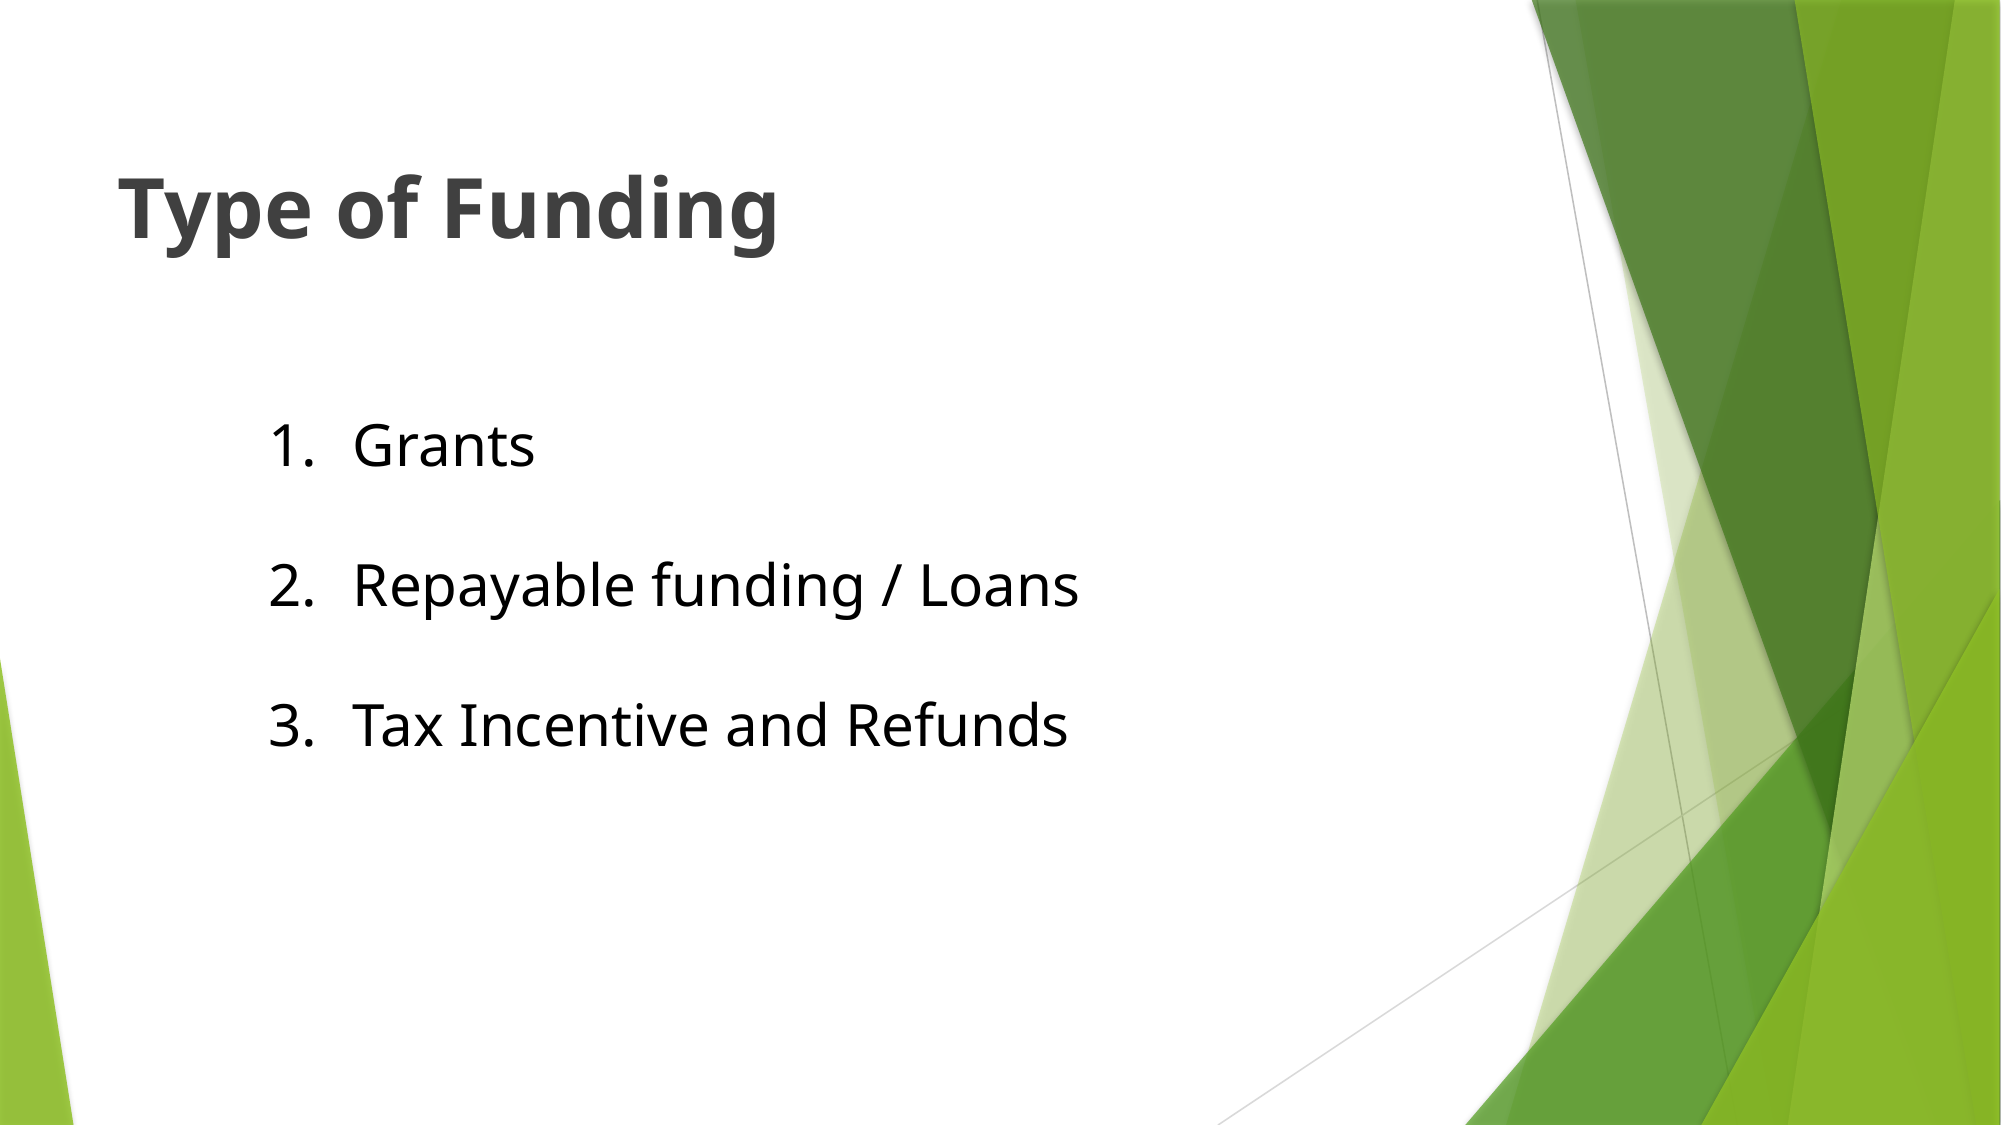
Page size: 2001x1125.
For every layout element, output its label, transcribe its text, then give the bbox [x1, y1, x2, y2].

text_box Grants Repayable funding / Loans Tax Incentive and Refunds [253, 400, 1352, 766]
list Type of Funding [102, 147, 1503, 341]
